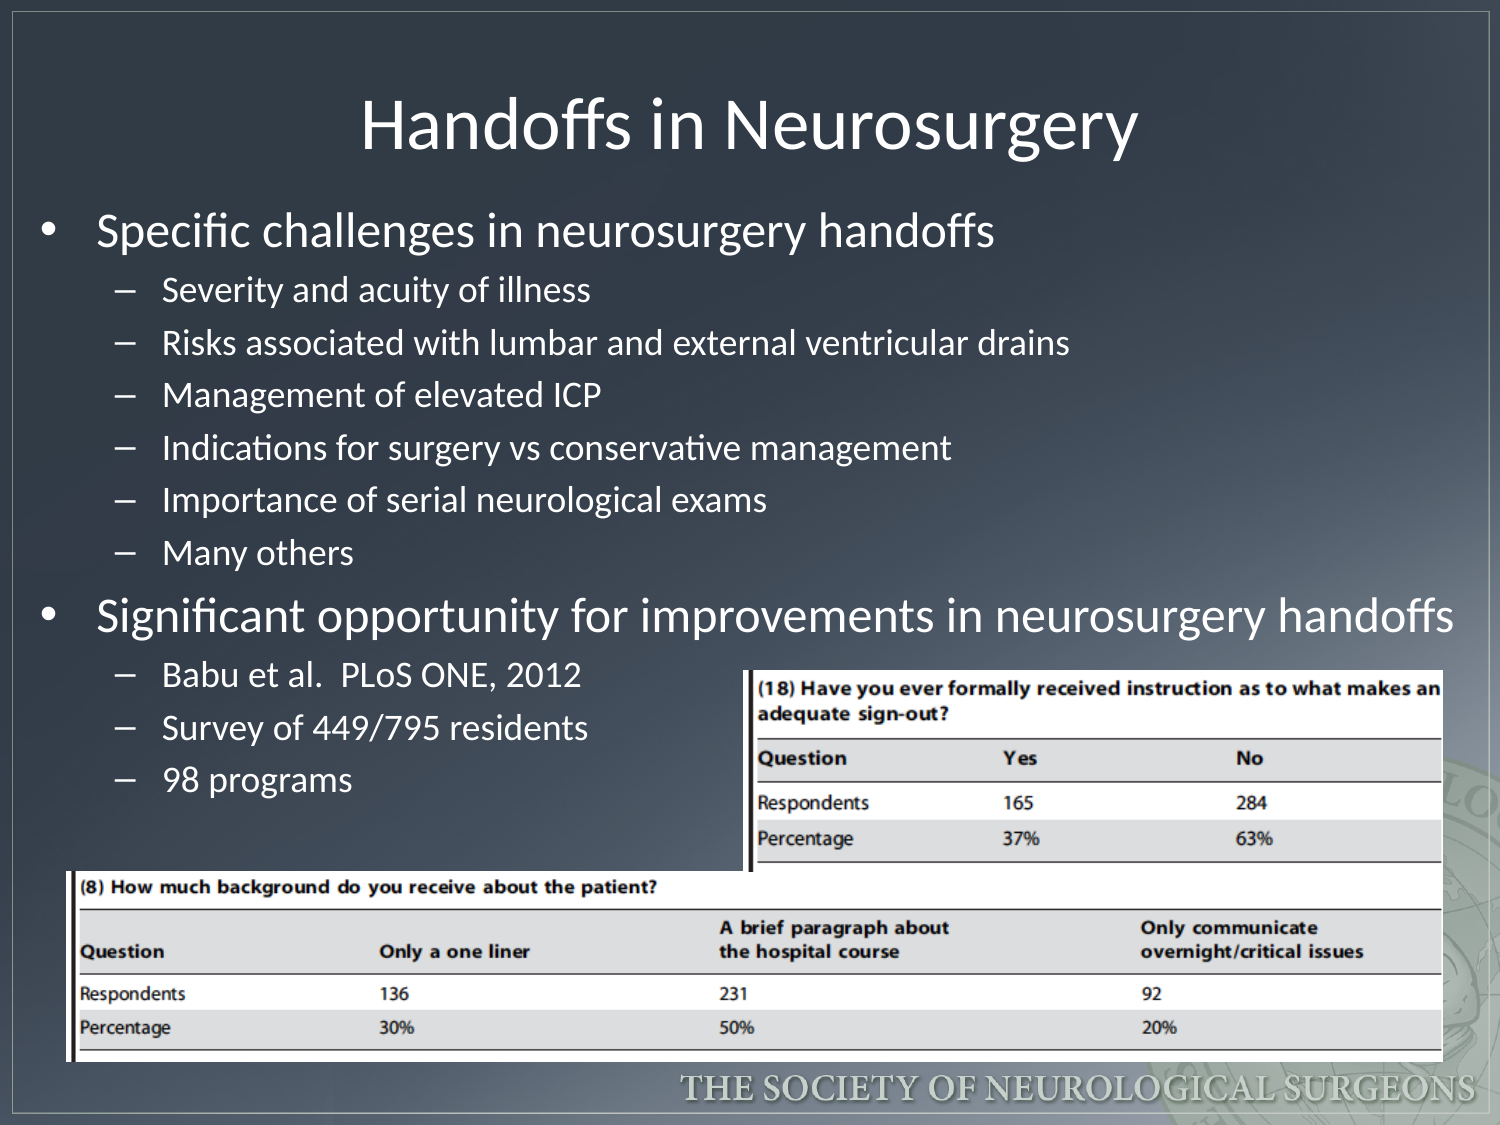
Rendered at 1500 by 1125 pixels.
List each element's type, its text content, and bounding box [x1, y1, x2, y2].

picture [0, 0, 1500, 1125]
list Specific challenges in neurosurgery handoffs Severity and acuity of illness Risks associated with lumbar and external ventricular drains Management of elevated ICP Indications for surgery vs conservative management Importance of serial neurological exams Many others Significant opportunity for improvements in neurosurgery handoffs Babu et al. PLoS ONE, 2012 Survey of 449/795 residents 98 programs [24, 190, 1500, 867]
title Handoffs in Neurosurgery [74, 25, 1426, 190]
